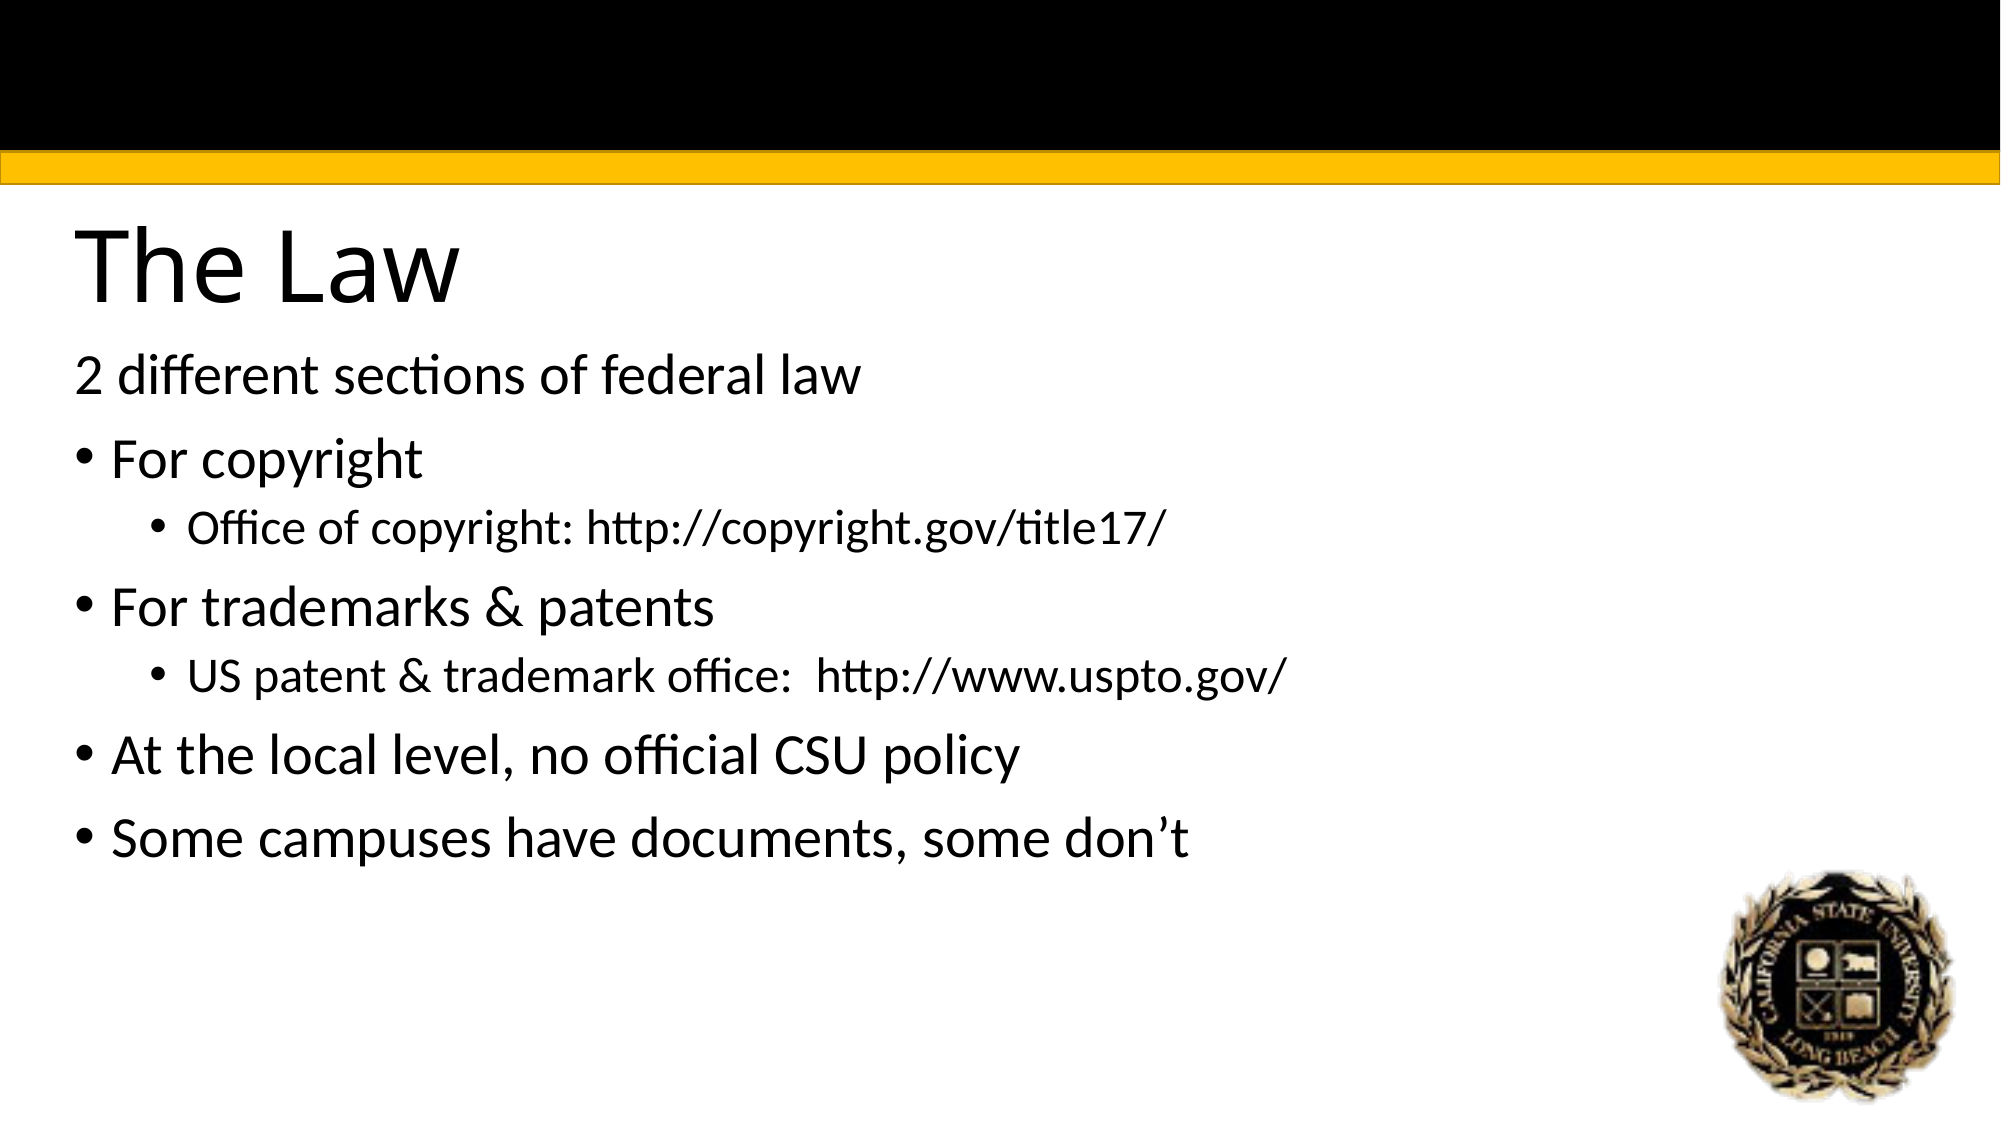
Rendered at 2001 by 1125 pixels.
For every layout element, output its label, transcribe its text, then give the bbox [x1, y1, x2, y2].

list 2 different sections of federal law For copyright Office of copyright: http://copyright.gov/title17/ For trademarks & patents US patent & trademark office: http://www.uspto.gov/ At the local level, no official CSU policy Some campuses have documents, some don’t [59, 336, 1785, 1051]
picture [1694, 824, 1984, 1125]
title The Law [59, 184, 1785, 336]
